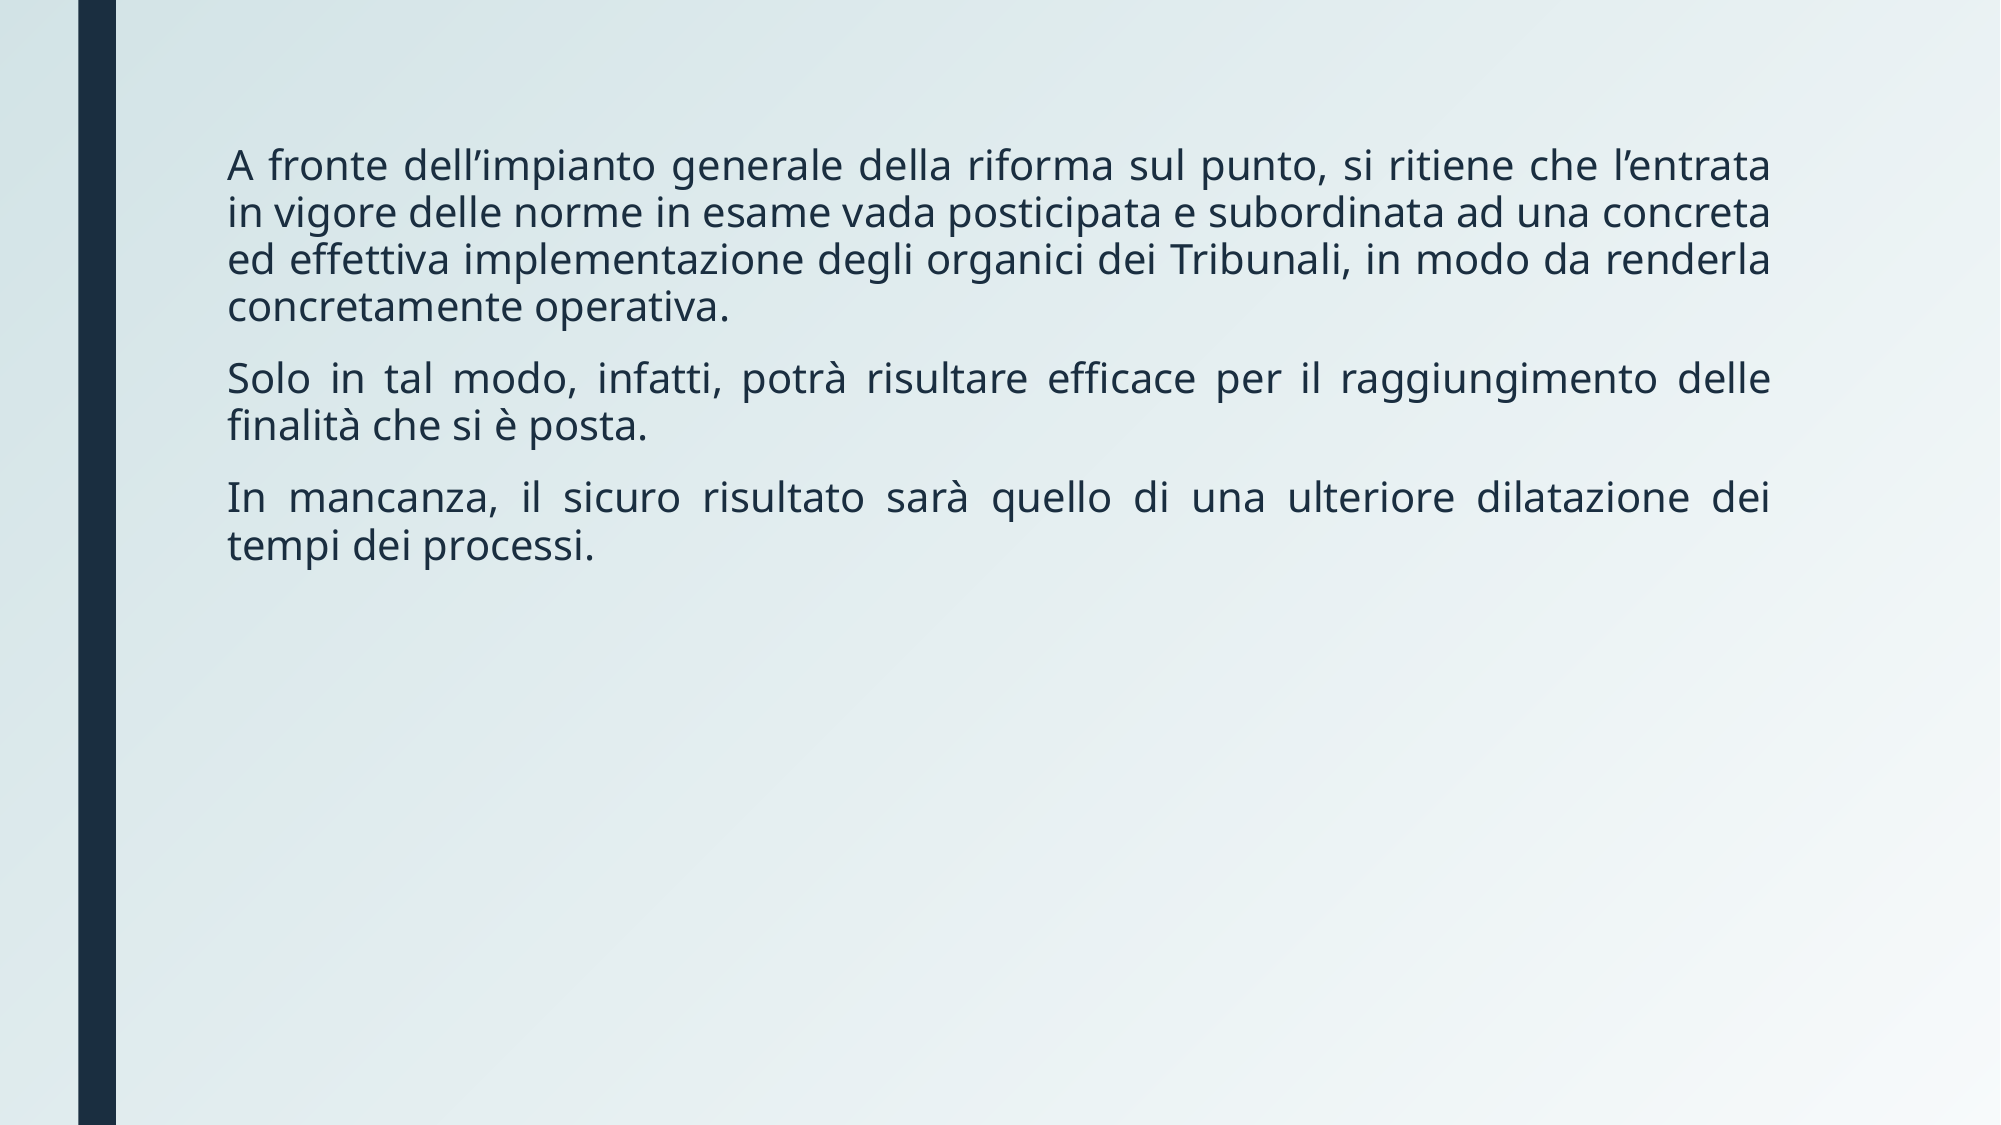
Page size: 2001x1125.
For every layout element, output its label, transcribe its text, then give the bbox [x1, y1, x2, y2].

list A fronte dell’impianto generale della riforma sul punto, si ritiene che l’entrata in vigore delle norme in esame vada posticipata e subordinata ad una concreta ed effettiva implementazione degli organici dei Tribunali, in modo da renderla concretamente operativa. Solo in tal modo, infatti, potrà risultare efficace per il raggiungimento delle finalità che si è posta. In mancanza, il sicuro risultato sarà quello di una ulteriore dilatazione dei tempi dei processi. [212, 135, 1788, 1125]
